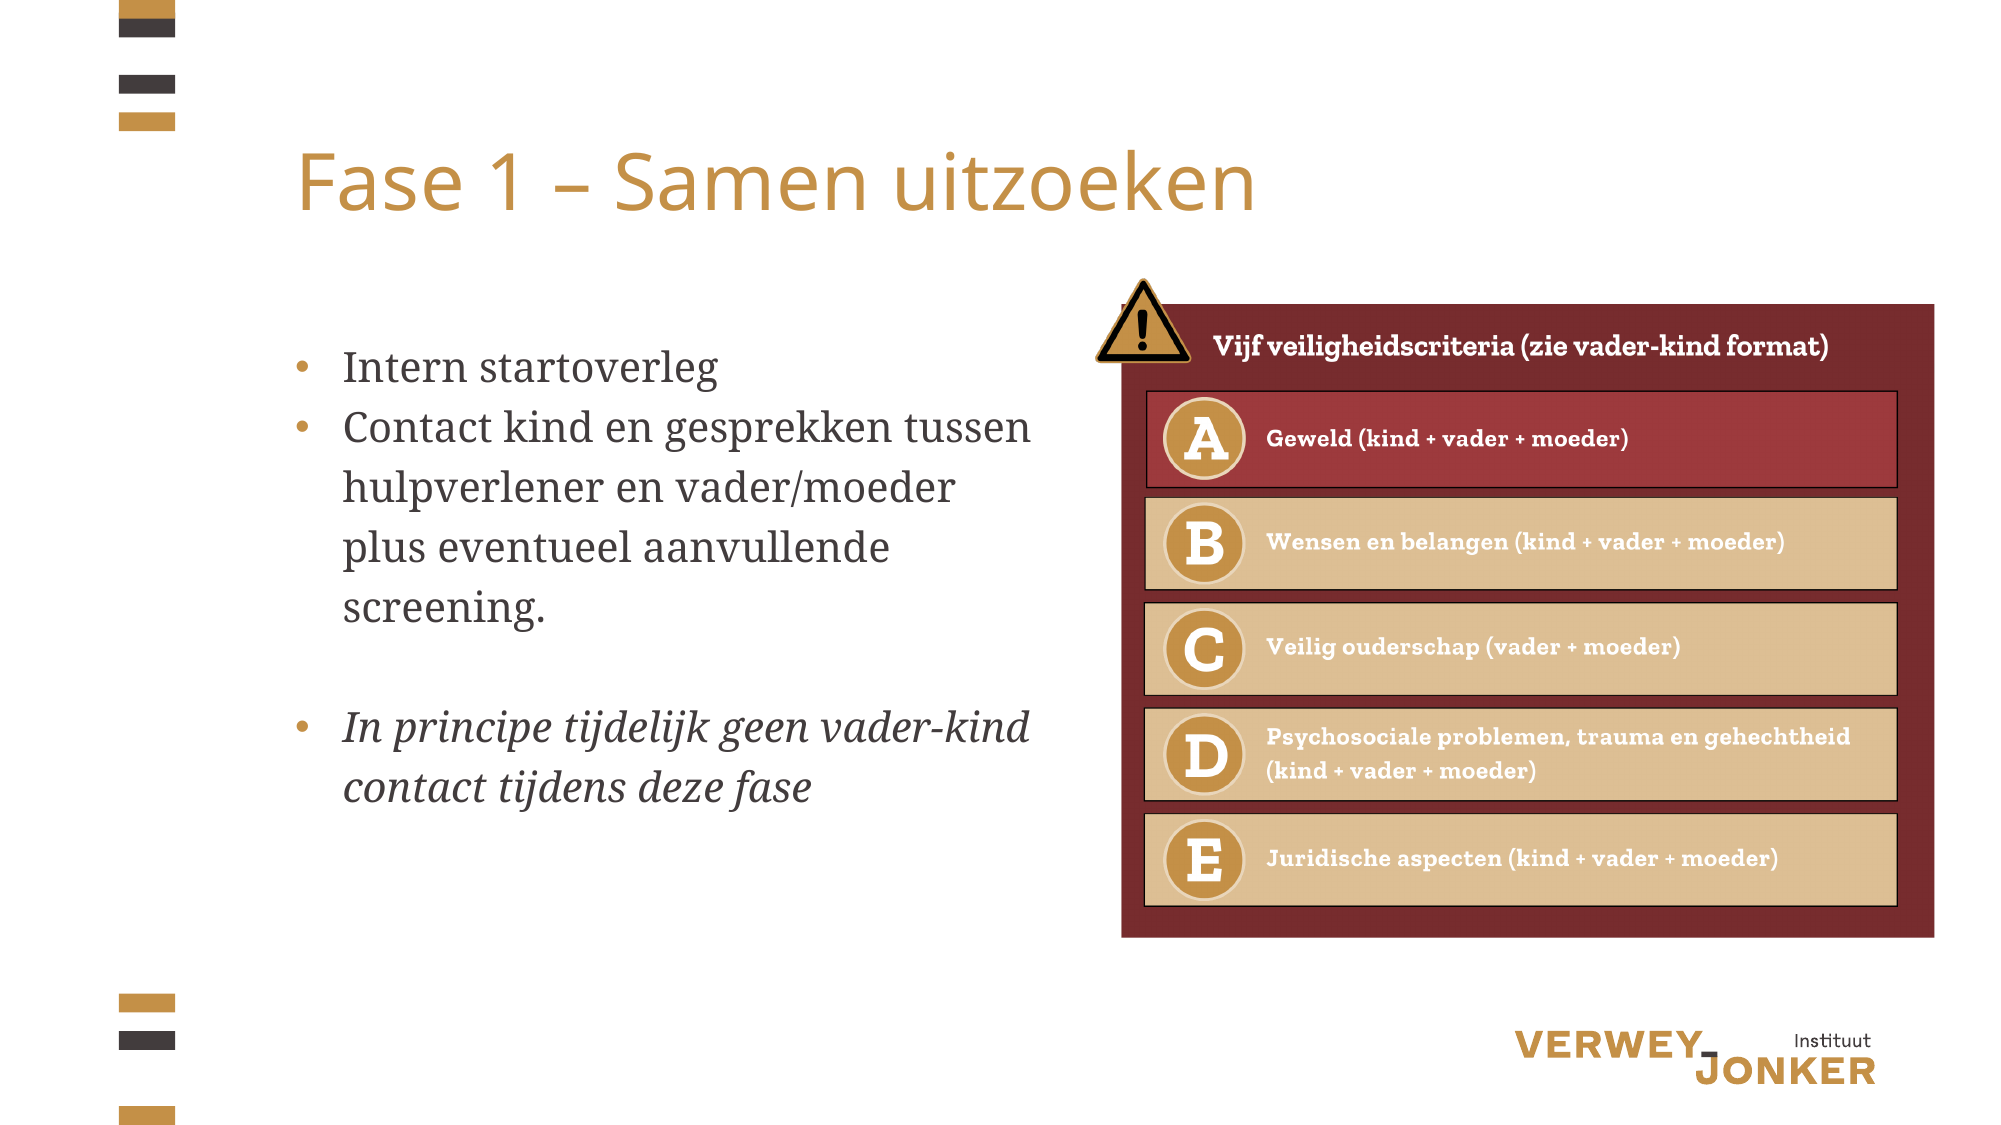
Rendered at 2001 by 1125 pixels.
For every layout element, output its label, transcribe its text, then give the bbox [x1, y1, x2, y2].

title Fase 1 – Samen uitzoeken [295, 131, 1876, 319]
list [999, 243, 2000, 972]
text_box Intern startoverleg Contact kind en gesprekken tussen hulpverlener en vader/moeder plus eventueel aanvullende screening. In principe tijdelijk geen vader-kind contact tijdens deze fase [295, 330, 994, 951]
